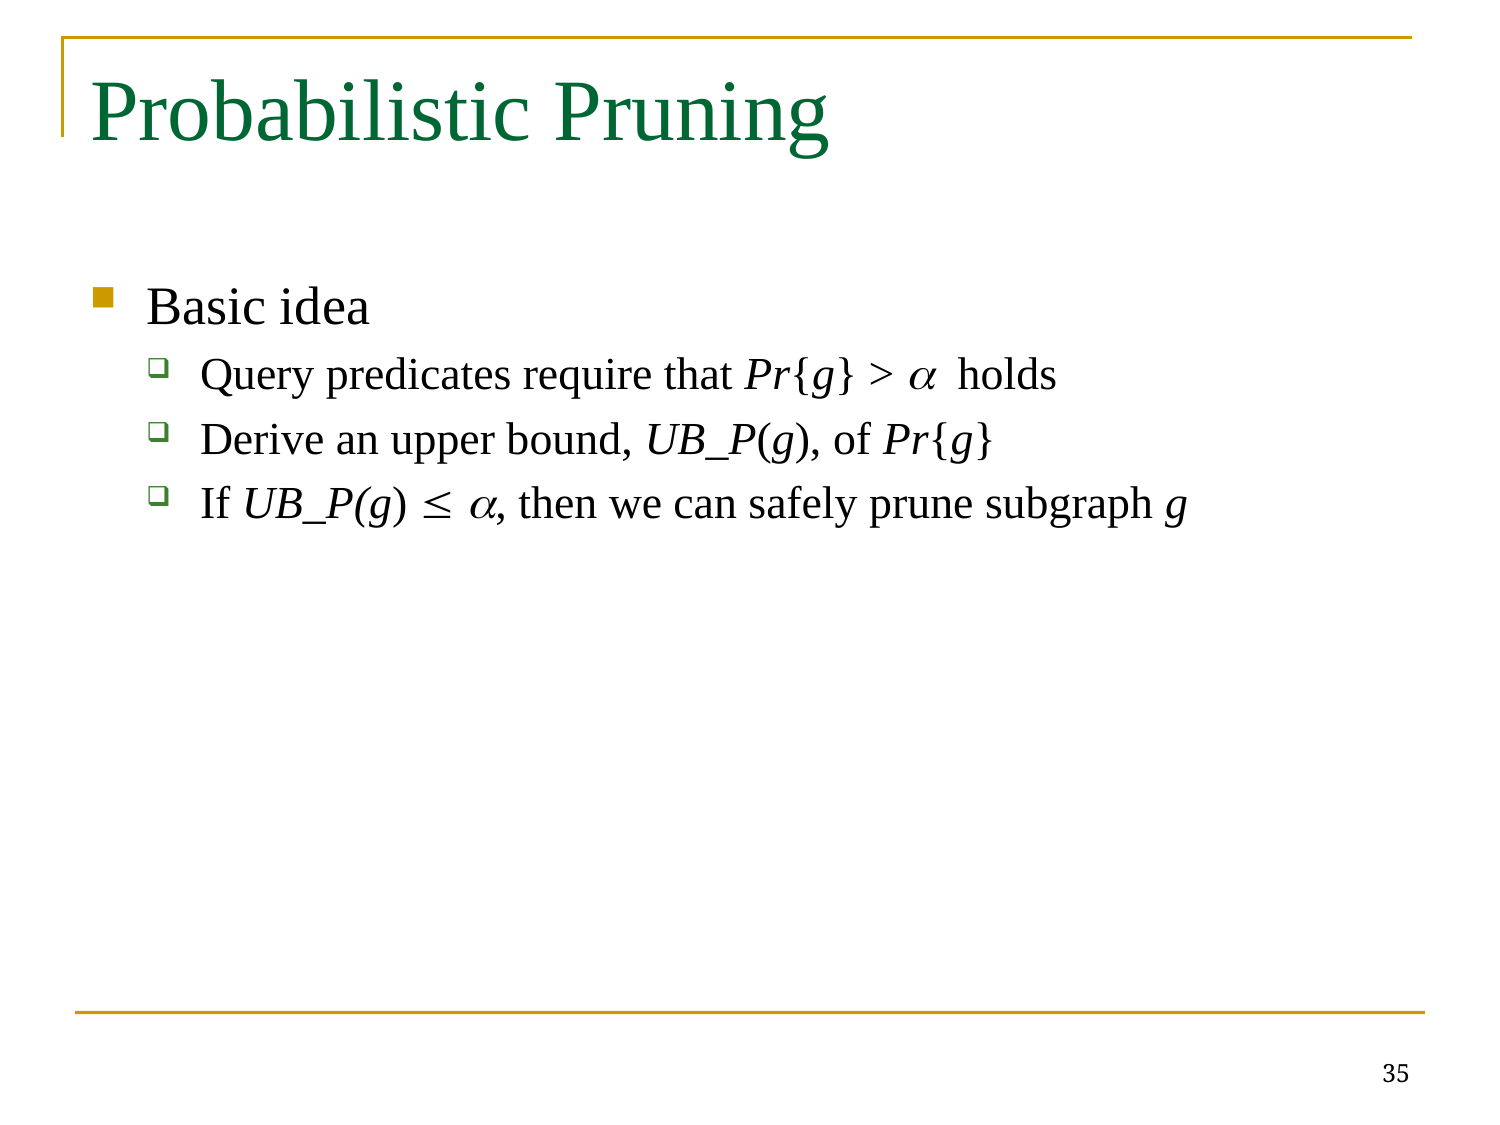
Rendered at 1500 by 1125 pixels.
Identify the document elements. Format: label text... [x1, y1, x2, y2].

list Basic idea Query predicates require that Pr{g} > a holds Derive an upper bound, UB_P(g), of Pr{g} If UB_P(g)  a, then we can safely prune subgraph g [75, 262, 1425, 1006]
slide_number 35 [1074, 1024, 1425, 1100]
title Probabilistic Pruning [75, 45, 1425, 233]
